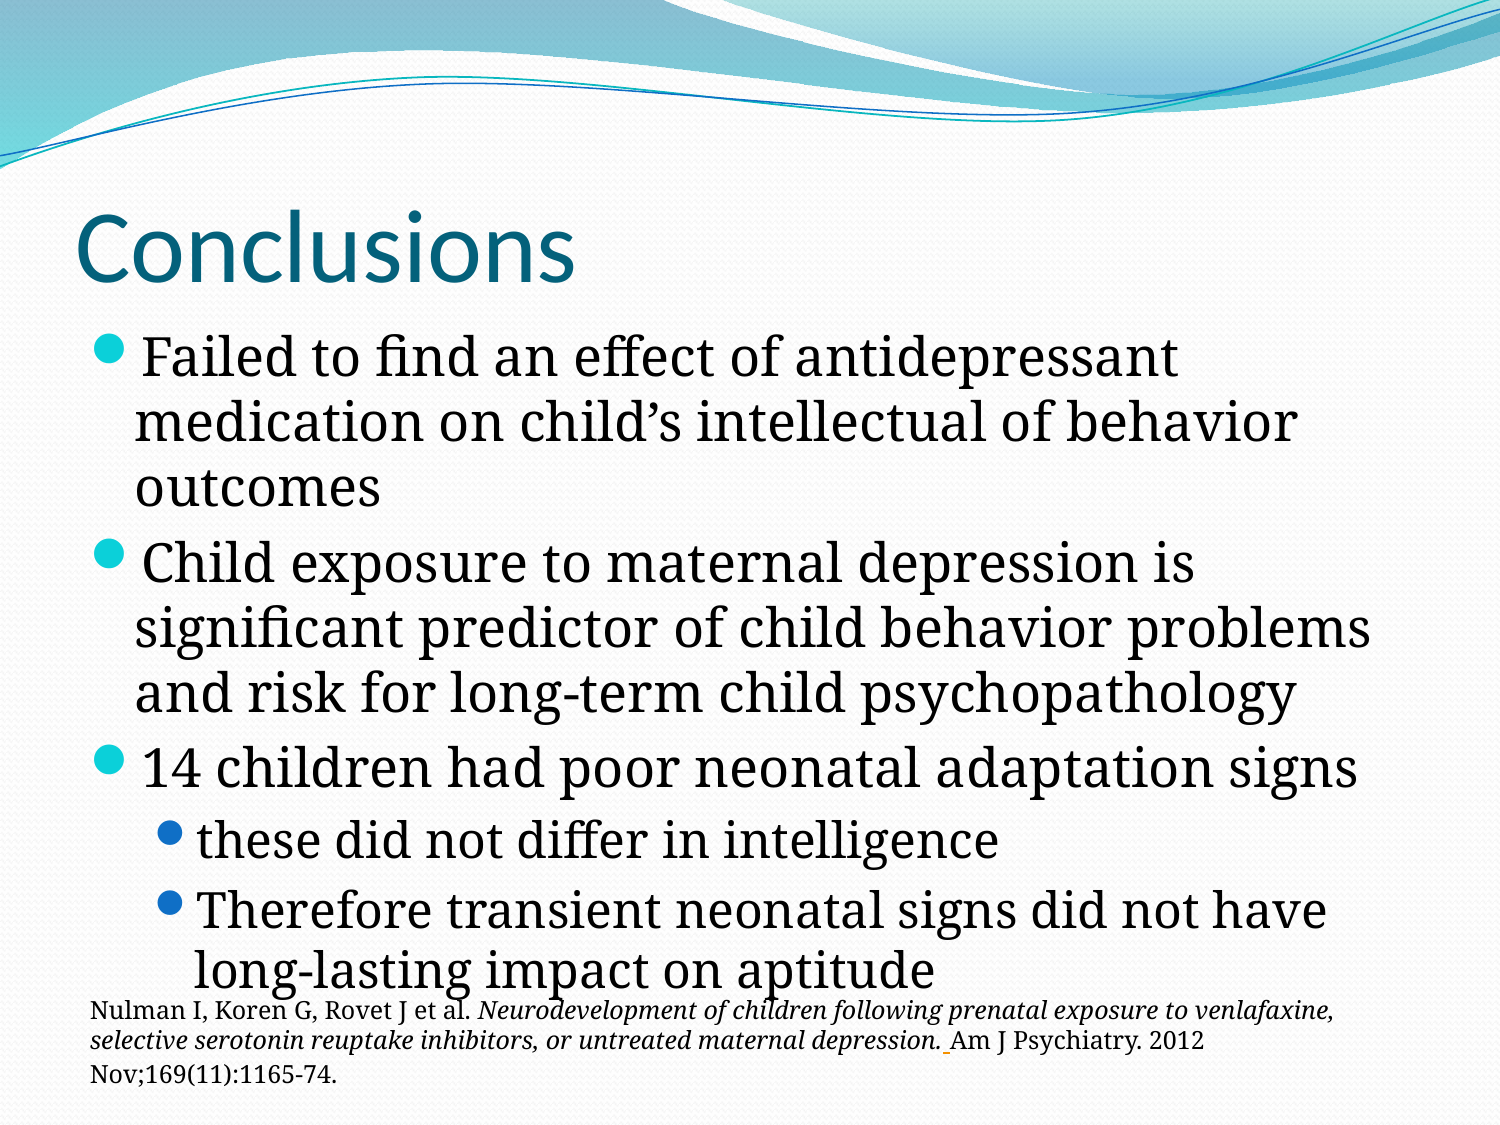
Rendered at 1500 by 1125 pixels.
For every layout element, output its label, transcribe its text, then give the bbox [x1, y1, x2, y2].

title Conclusions [75, 115, 1425, 303]
list Failed to find an effect of antidepressant medication on child’s intellectual of behavior outcomes Child exposure to maternal depression is significant predictor of child behavior problems and risk for long-term child psychopathology 14 children had poor neonatal adaptation signs these did not differ in intelligence Therefore transient neonatal signs did not have long-lasting impact on aptitude [75, 314, 1400, 987]
text_box Nulman I, Koren G, Rovet J et al. Neurodevelopment of children following prenatal exposure to venlafaxine, selective serotonin reuptake inhibitors, or untreated maternal depression. Am J Psychiatry. 2012 Nov;169(11):1165-74. [74, 987, 1438, 1125]
